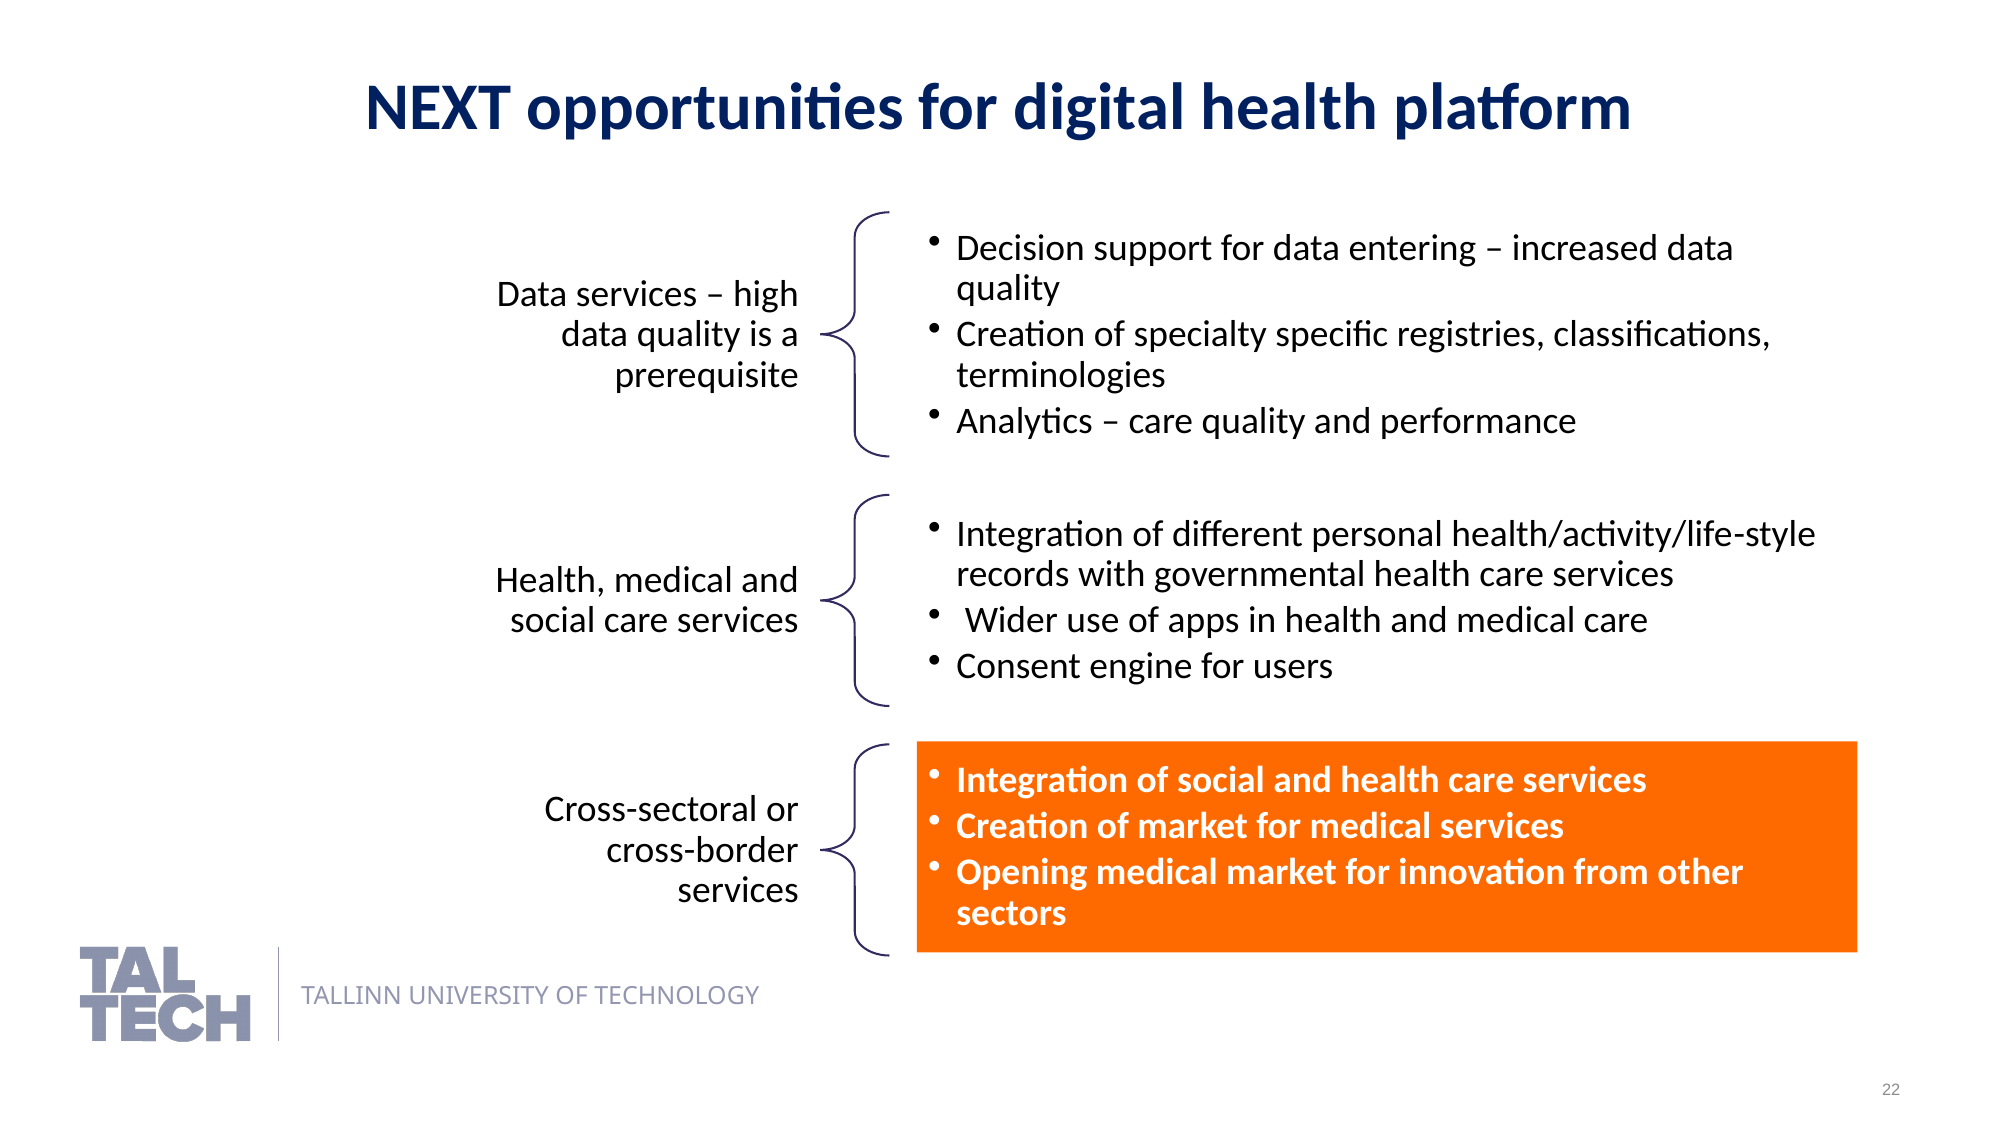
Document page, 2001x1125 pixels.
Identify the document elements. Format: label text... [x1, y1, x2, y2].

picture [75, 940, 254, 1047]
slide_number 22 [1857, 1075, 1901, 1104]
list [474, 200, 1858, 968]
title NEXT opportunities for digital health platform [291, 62, 1709, 184]
